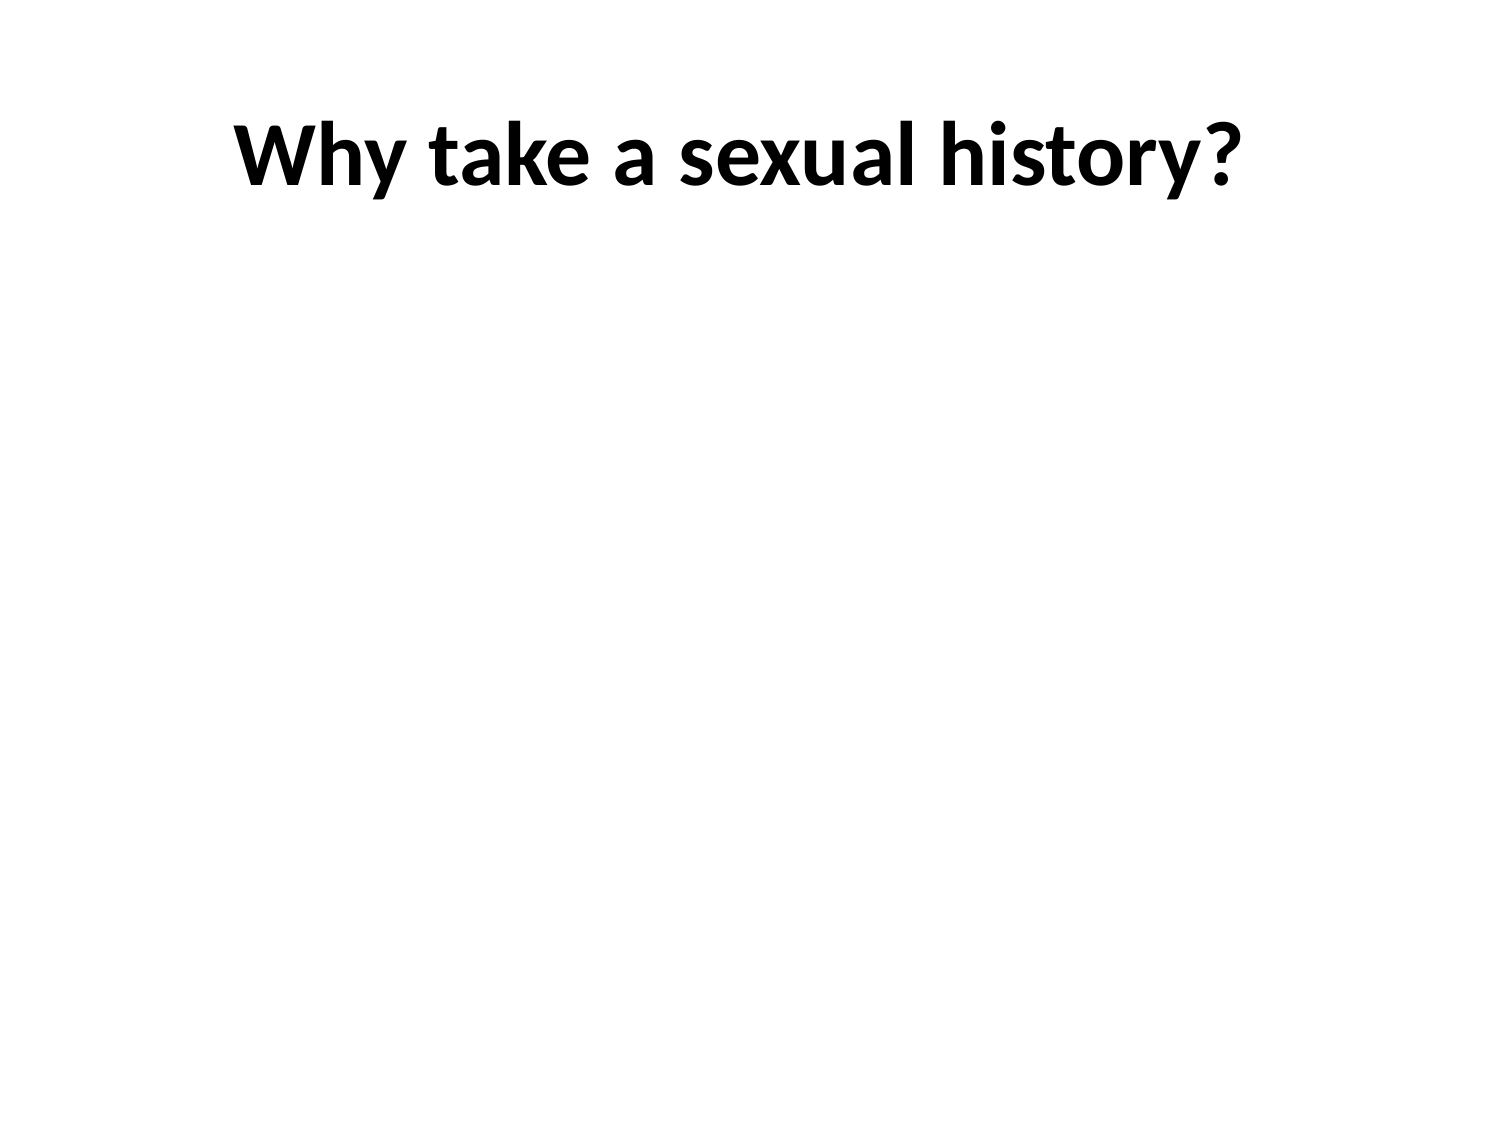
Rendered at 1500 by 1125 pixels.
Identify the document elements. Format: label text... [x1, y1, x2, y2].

title Why take a sexual history? [64, 54, 1416, 243]
